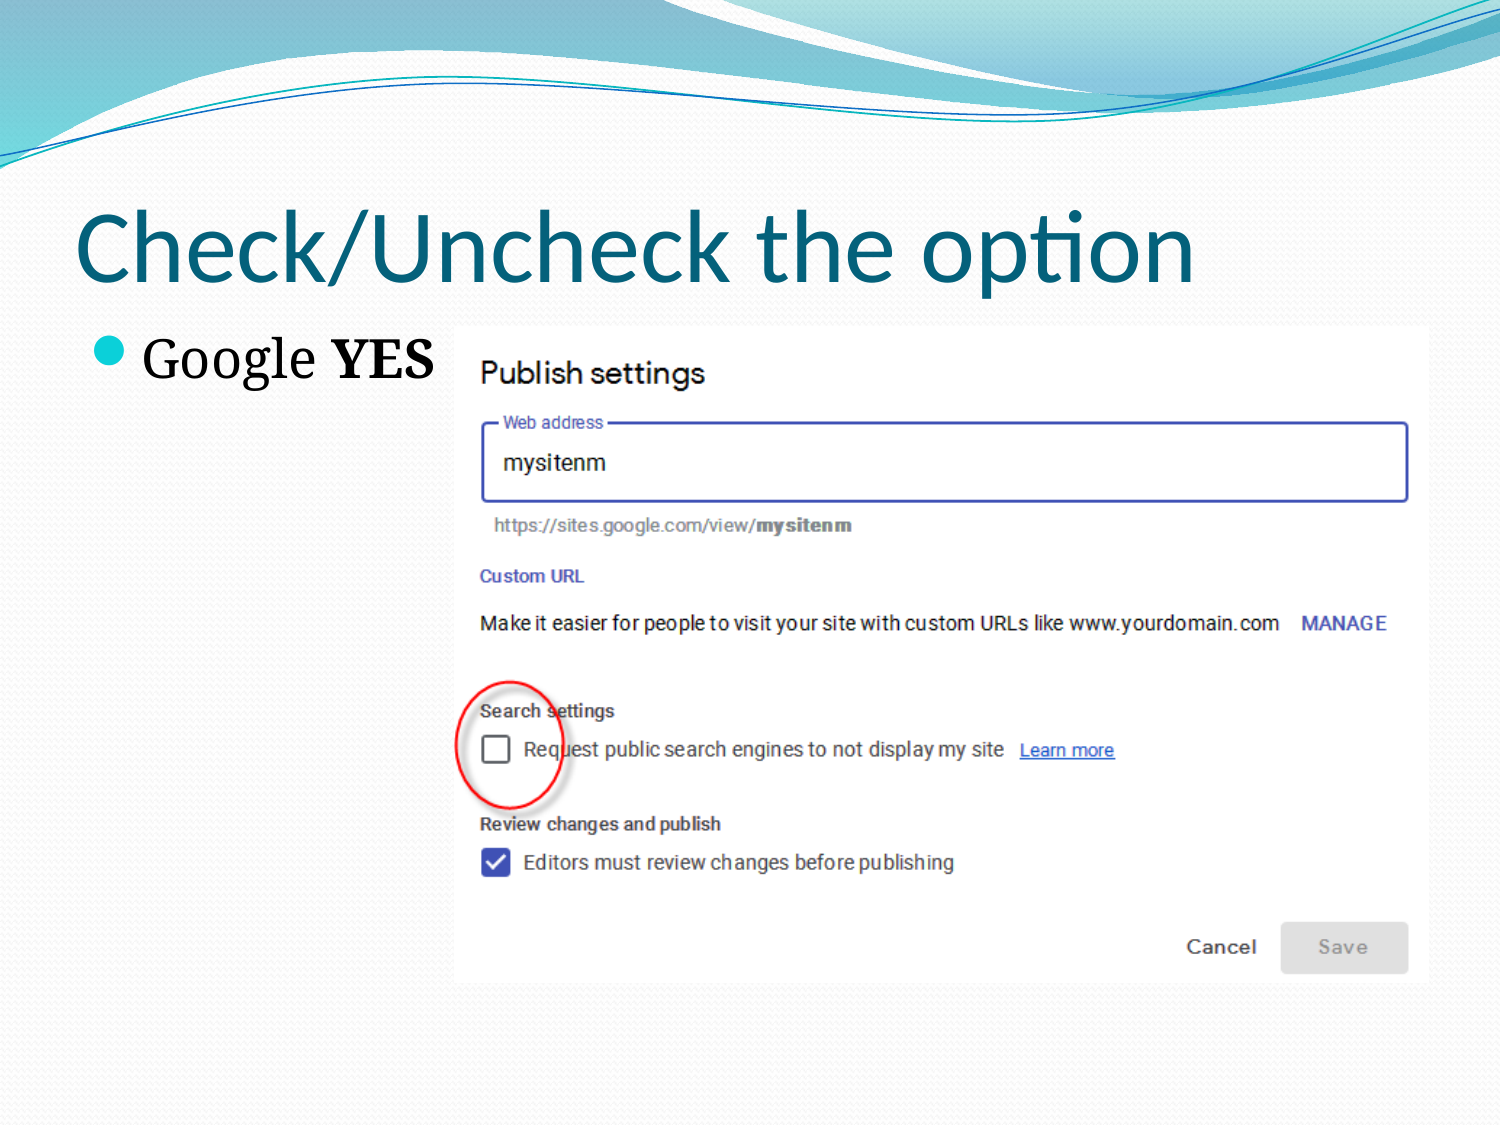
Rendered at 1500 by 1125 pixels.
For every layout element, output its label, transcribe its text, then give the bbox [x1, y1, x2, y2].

list Google YES [75, 317, 1425, 1038]
picture [454, 326, 1429, 984]
title Made by NISHWEB [447, 327, 1425, 994]
title Check/Uncheck the option [75, 115, 1425, 303]
